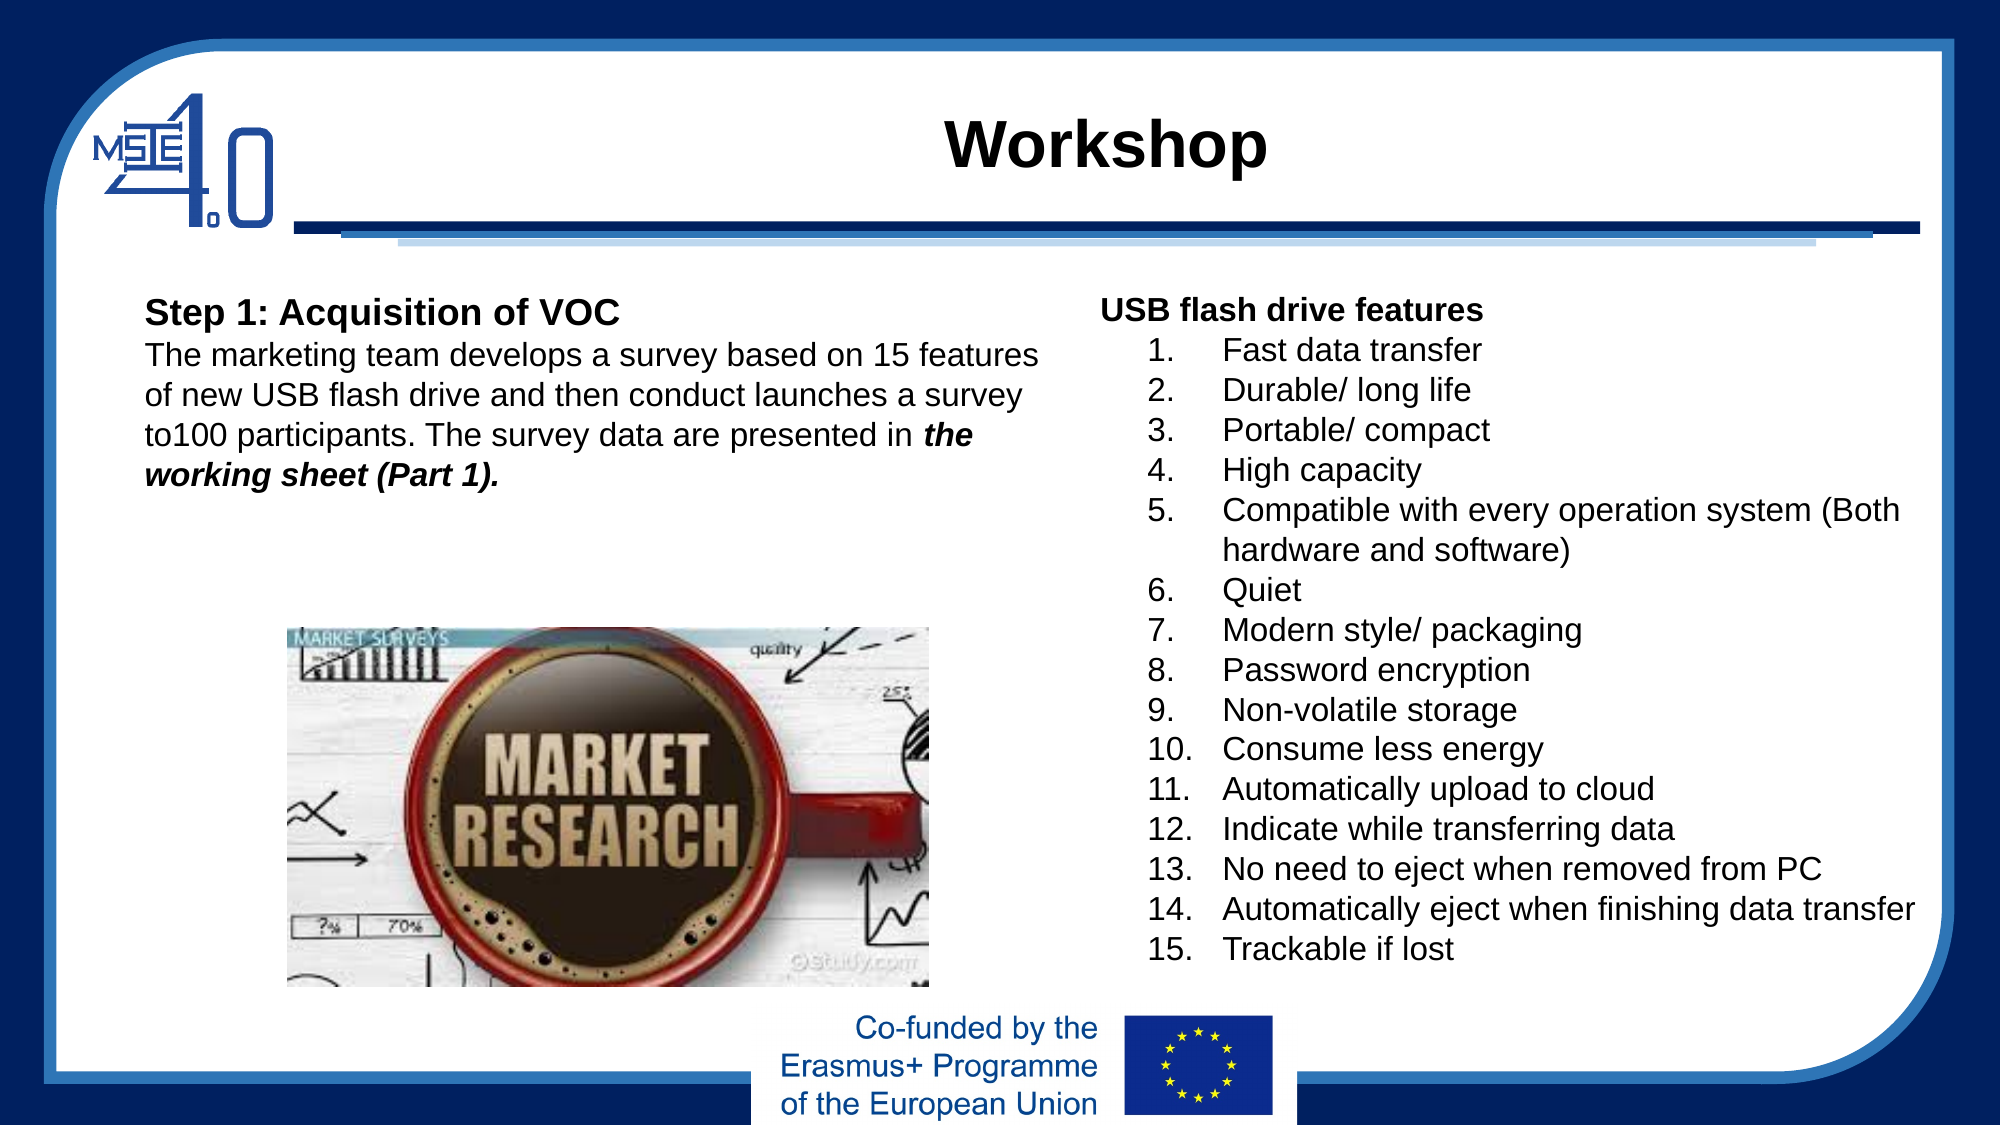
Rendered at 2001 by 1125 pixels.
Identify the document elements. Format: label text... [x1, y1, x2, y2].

picture [287, 627, 929, 987]
text_box USB flash drive features Fast data transfer Durable/ long life Portable/ compact High capacity Compatible with every operation system (Both hardware and software) Quiet Modern style/ packaging Password encryption Non-volatile storage Consume less energy Automatically upload to cloud Indicate while transferring data No need to eject when removed from PC Automatically eject when finishing data transfer Trackable if lost [1085, 281, 1934, 975]
title Workshop [294, 73, 1921, 220]
picture [751, 1003, 1298, 1125]
text_box Step 1: Acquisition of VOC The marketing team develops a survey based on 15 features of new USB flash drive and then conduct launches a survey to100 participants. The survey data are presented in the working sheet (Part 1). [129, 281, 1085, 501]
